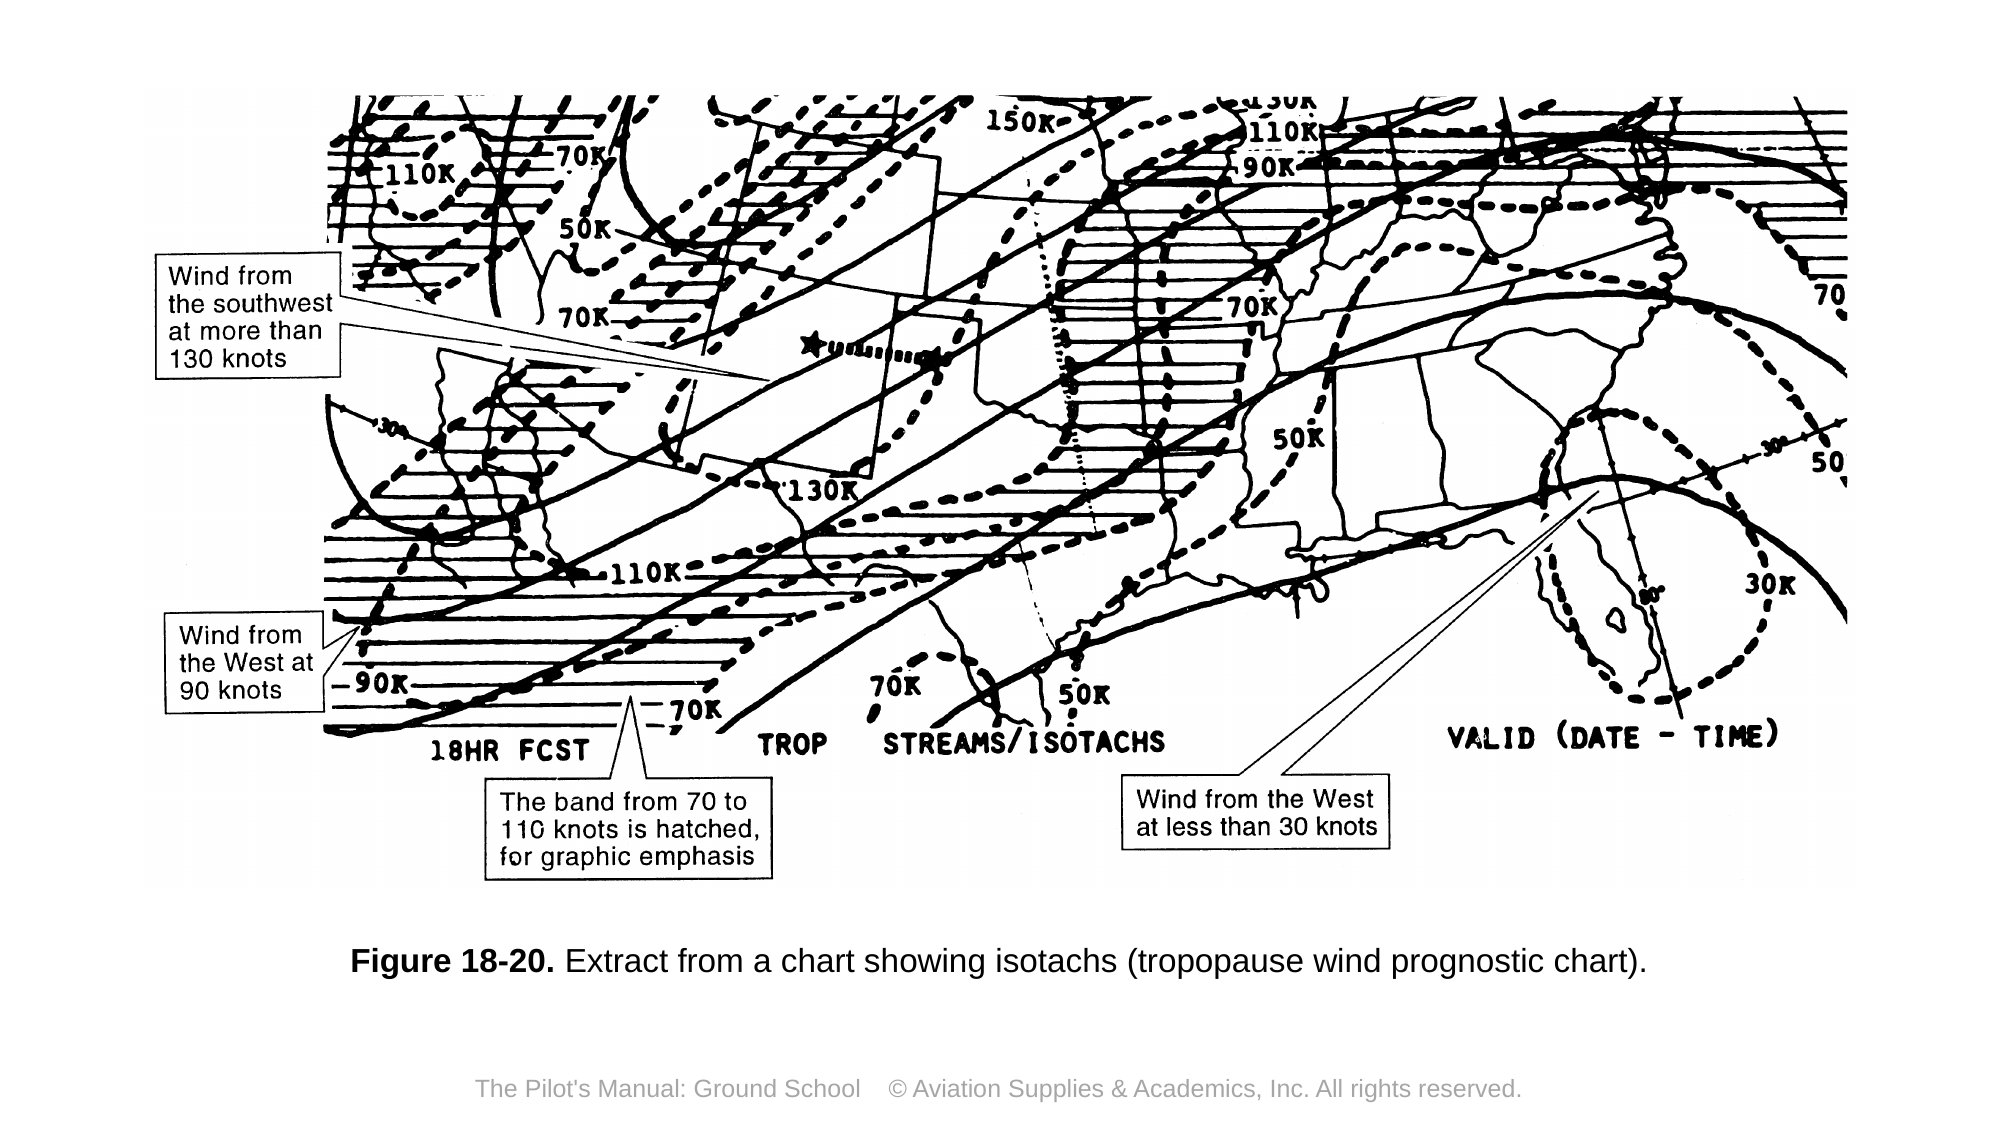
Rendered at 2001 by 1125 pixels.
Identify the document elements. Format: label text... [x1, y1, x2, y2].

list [137, 86, 1863, 892]
footer The Pilot's Manual: Ground School © Aviation Supplies & Academics, Inc. All rights reserved. [137, 1058, 1863, 1118]
title Figure 18-20. Extract from a chart showing isotachs (tropopause wind prognostic chart). [137, 936, 1863, 1058]
